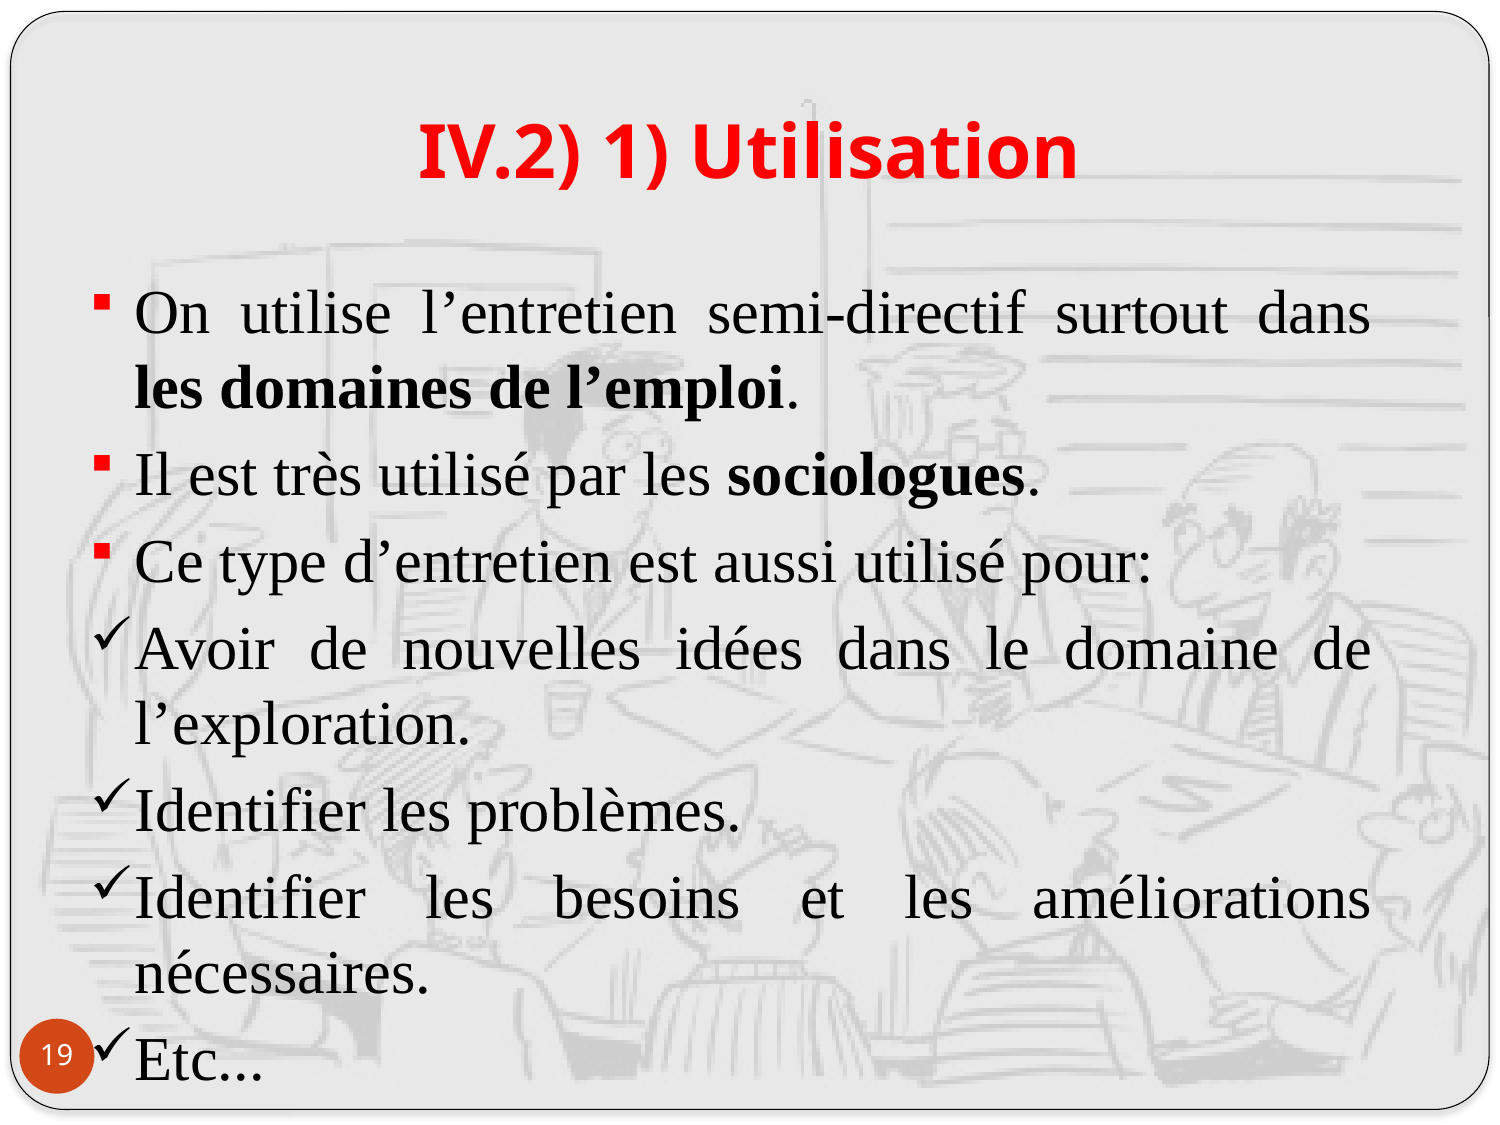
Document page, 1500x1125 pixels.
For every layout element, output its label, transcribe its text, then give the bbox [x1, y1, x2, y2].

slide_number 19 [19, 1018, 95, 1094]
title IV.2) 1) Utilisation [124, 45, 1376, 209]
list On utilise l’entretien semi-directif surtout dans les domaines de l’emploi. Il est très utilisé par les sociologues. Ce type d’entretien est aussi utilisé pour: Avoir de nouvelles idées dans le domaine de l’exploration. Identifier les problèmes. Identifier les besoins et les améliorations nécessaires. Etc... [75, 263, 1388, 1063]
